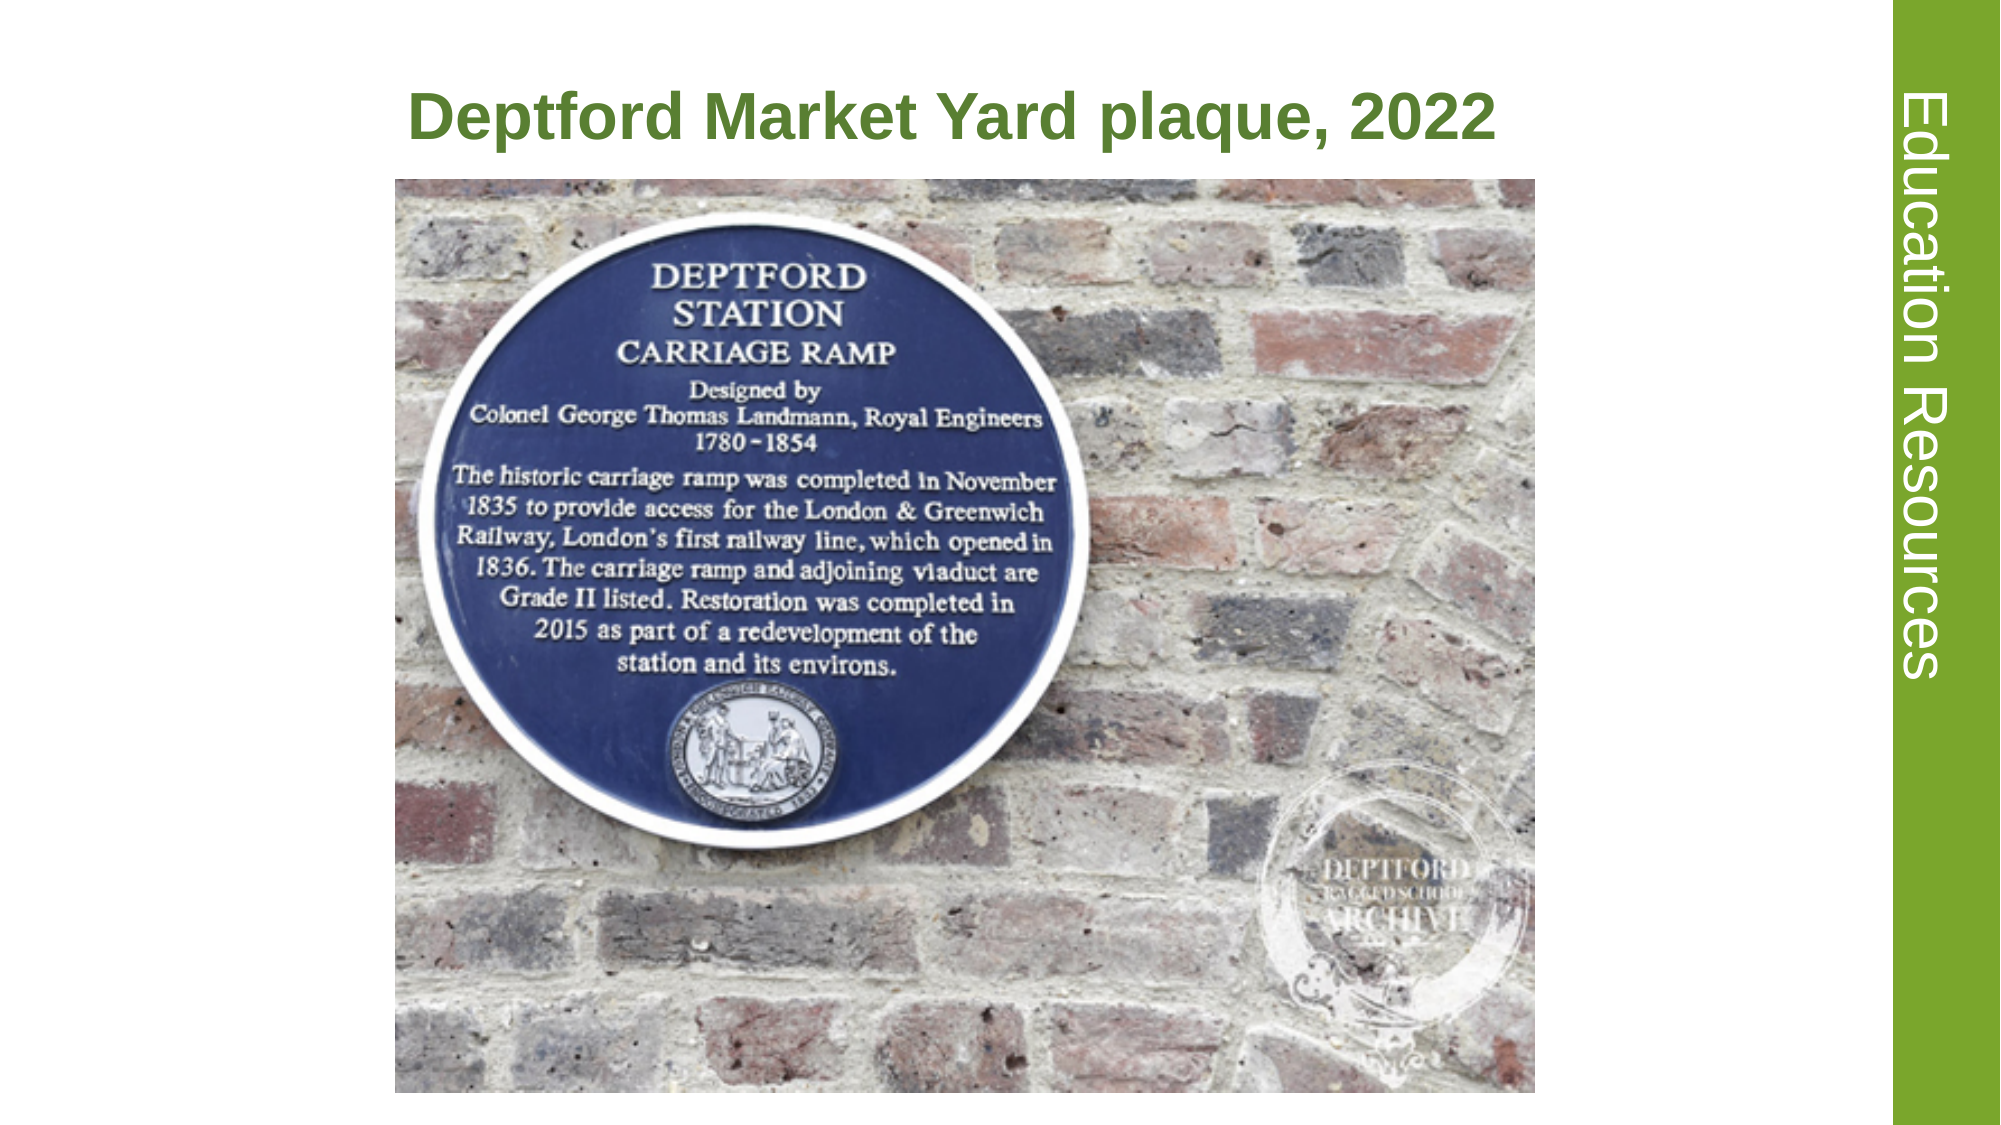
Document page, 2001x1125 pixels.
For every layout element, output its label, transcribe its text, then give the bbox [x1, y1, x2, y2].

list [395, 179, 1535, 1093]
title Deptford Market Yard plaque, 2022 [58, 59, 1863, 177]
